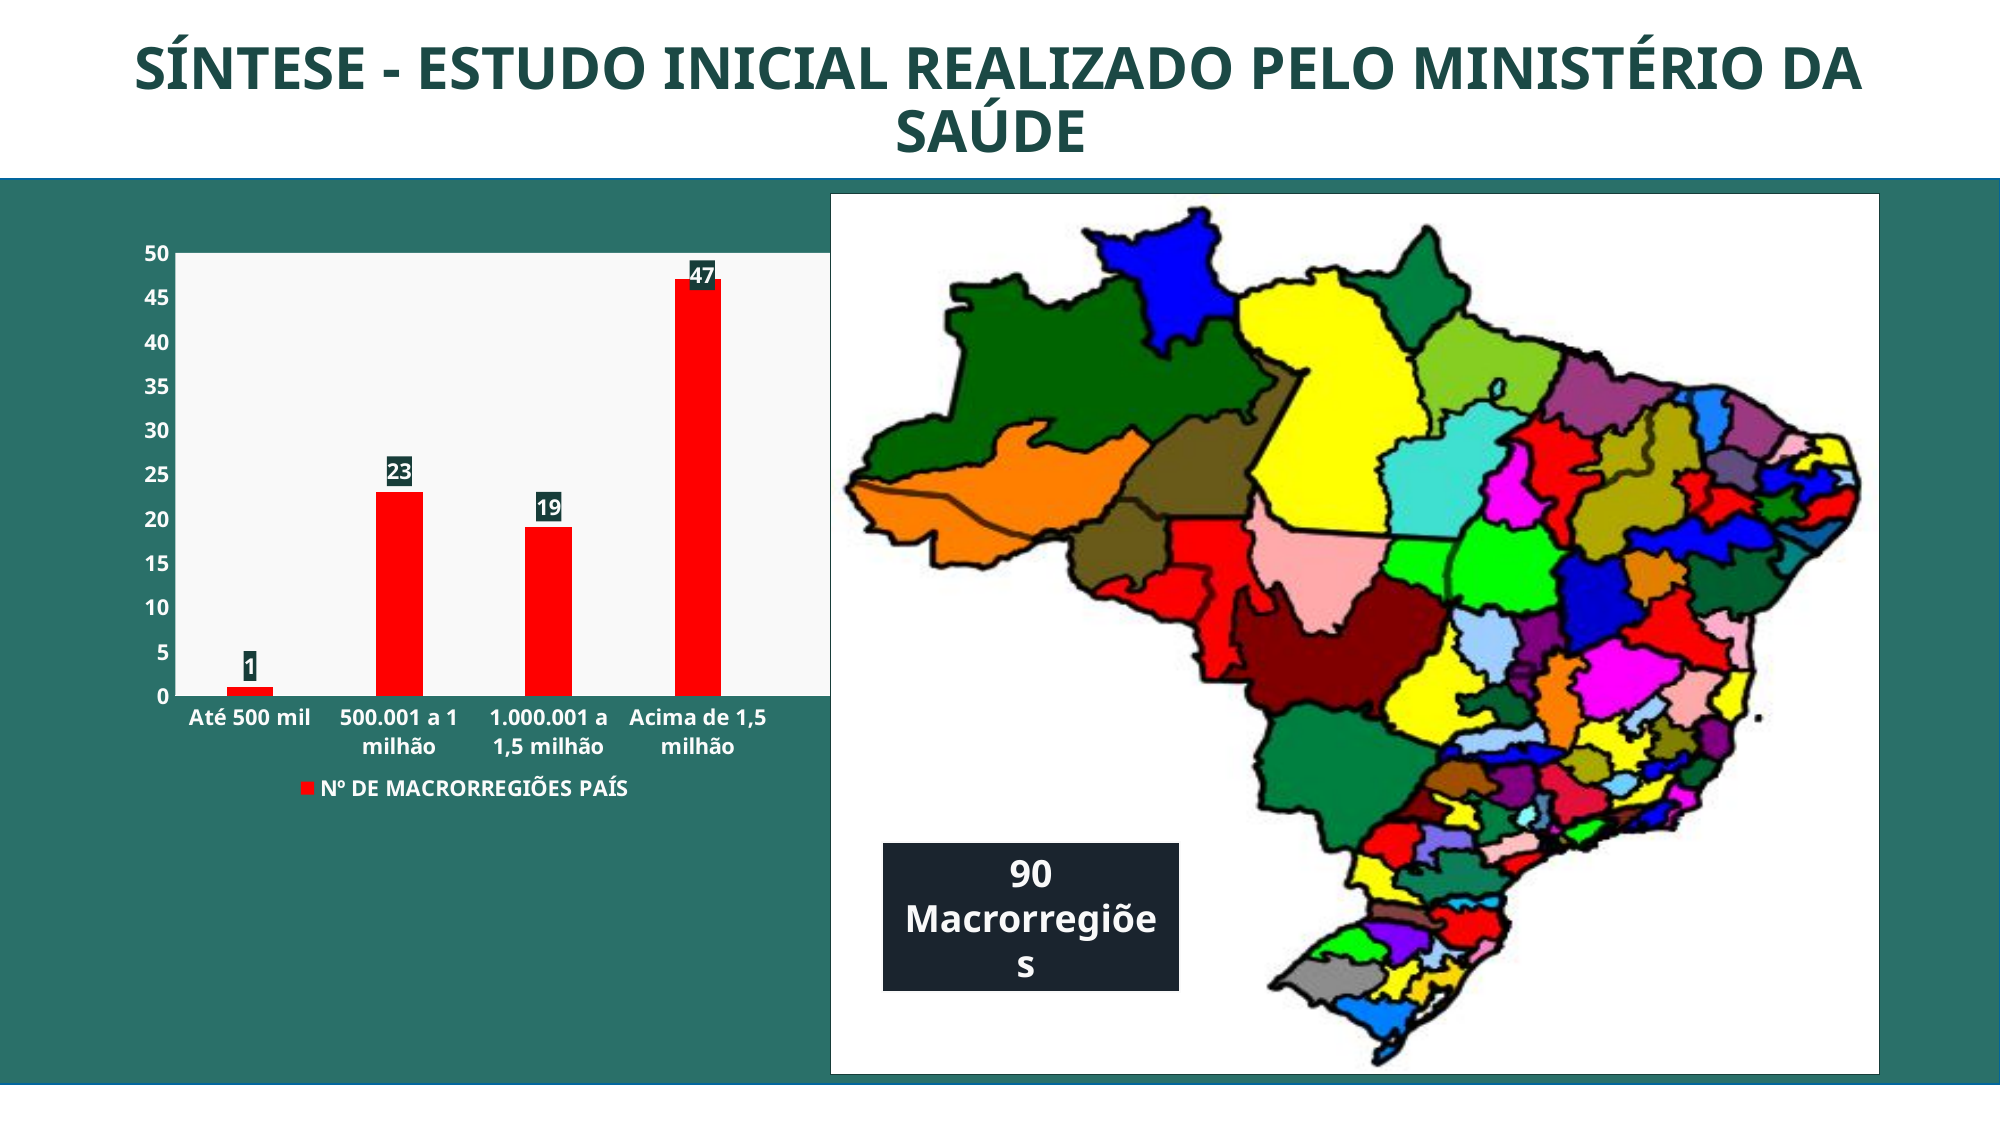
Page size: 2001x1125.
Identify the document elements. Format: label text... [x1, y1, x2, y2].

title SÍNTESE - ESTUDO INICIAL REALIZADO PELO MINISTÉRIO DA SAÚDE [106, 28, 1892, 106]
text_box [0, 178, 2000, 1085]
chart [121, 193, 830, 813]
picture [830, 193, 1880, 1075]
